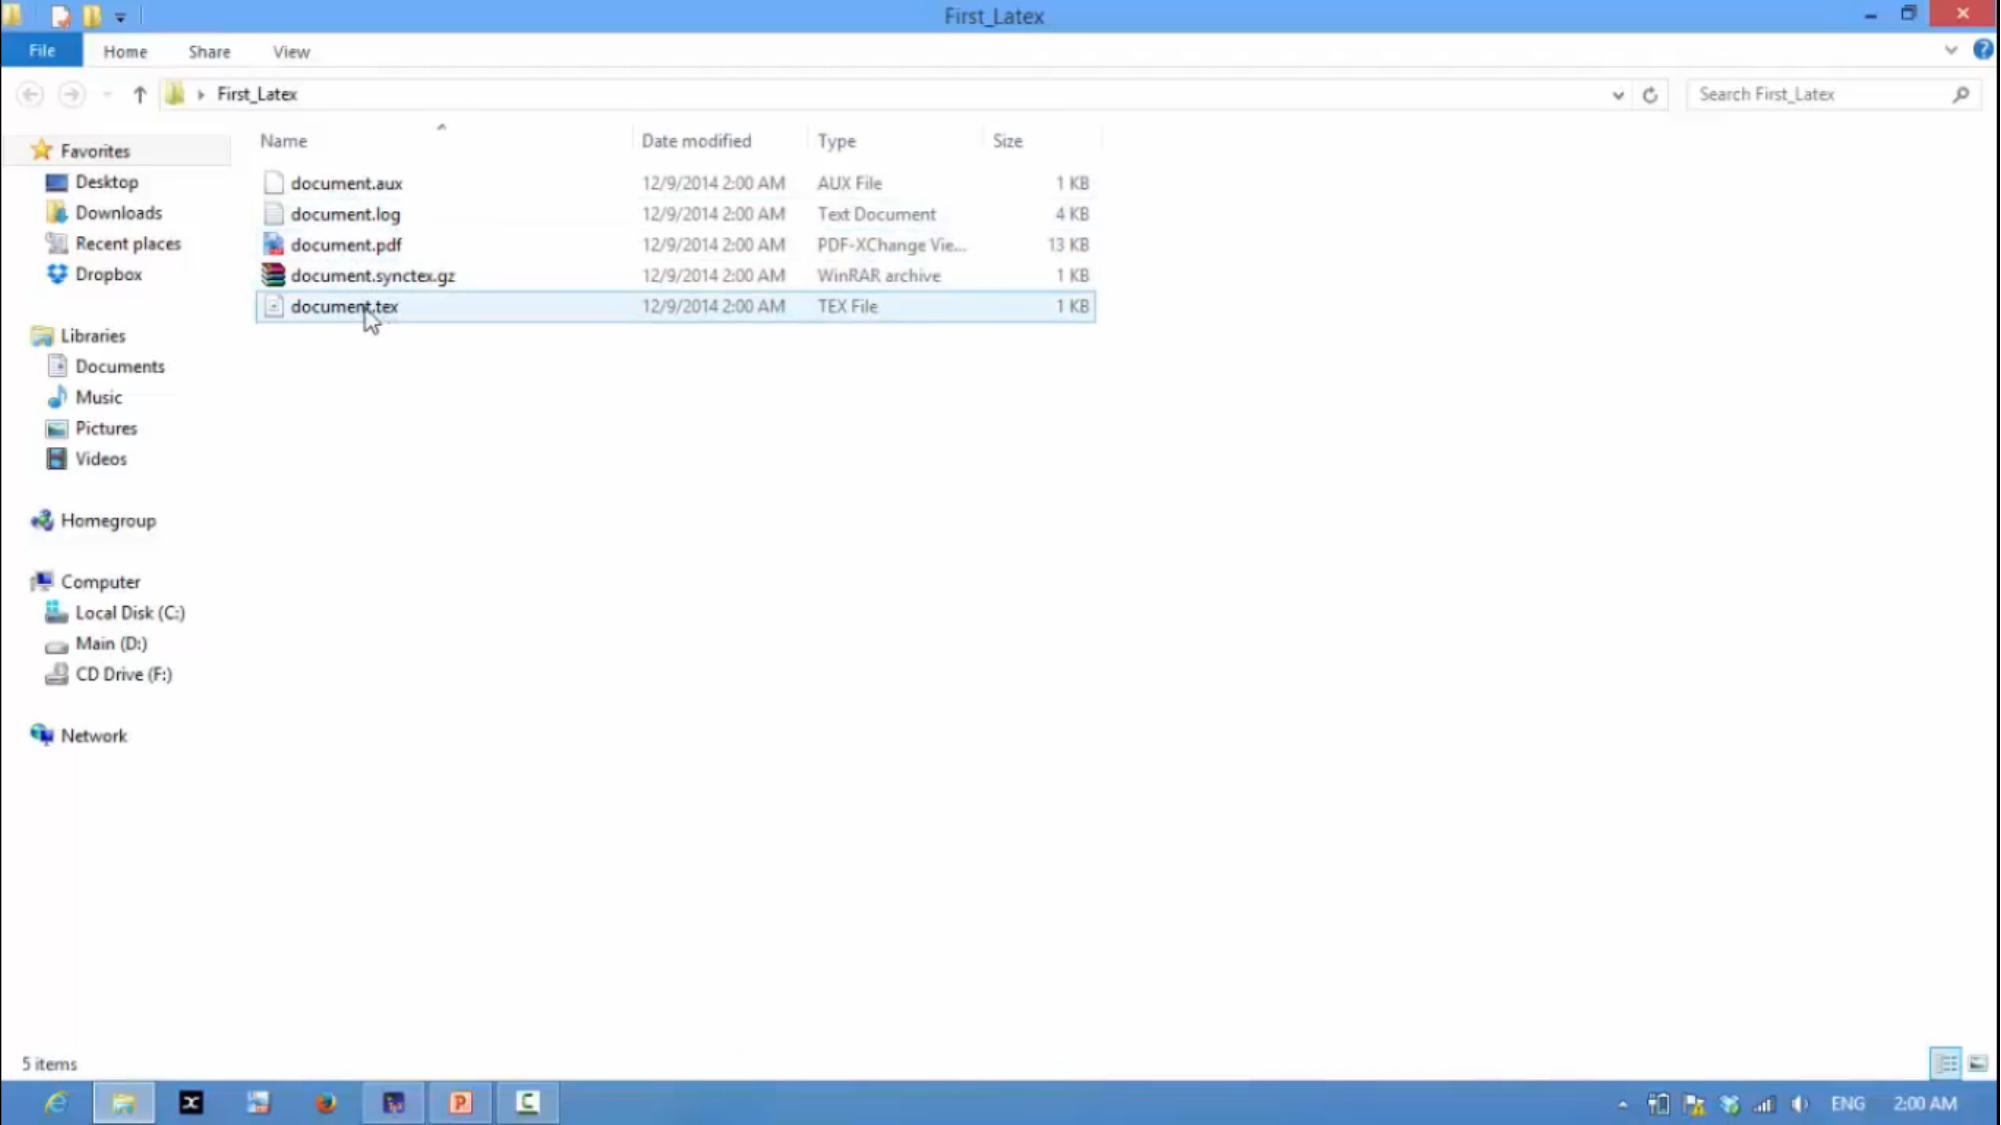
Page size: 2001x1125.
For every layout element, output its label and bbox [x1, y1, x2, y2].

list [0, 0, 2000, 1125]
